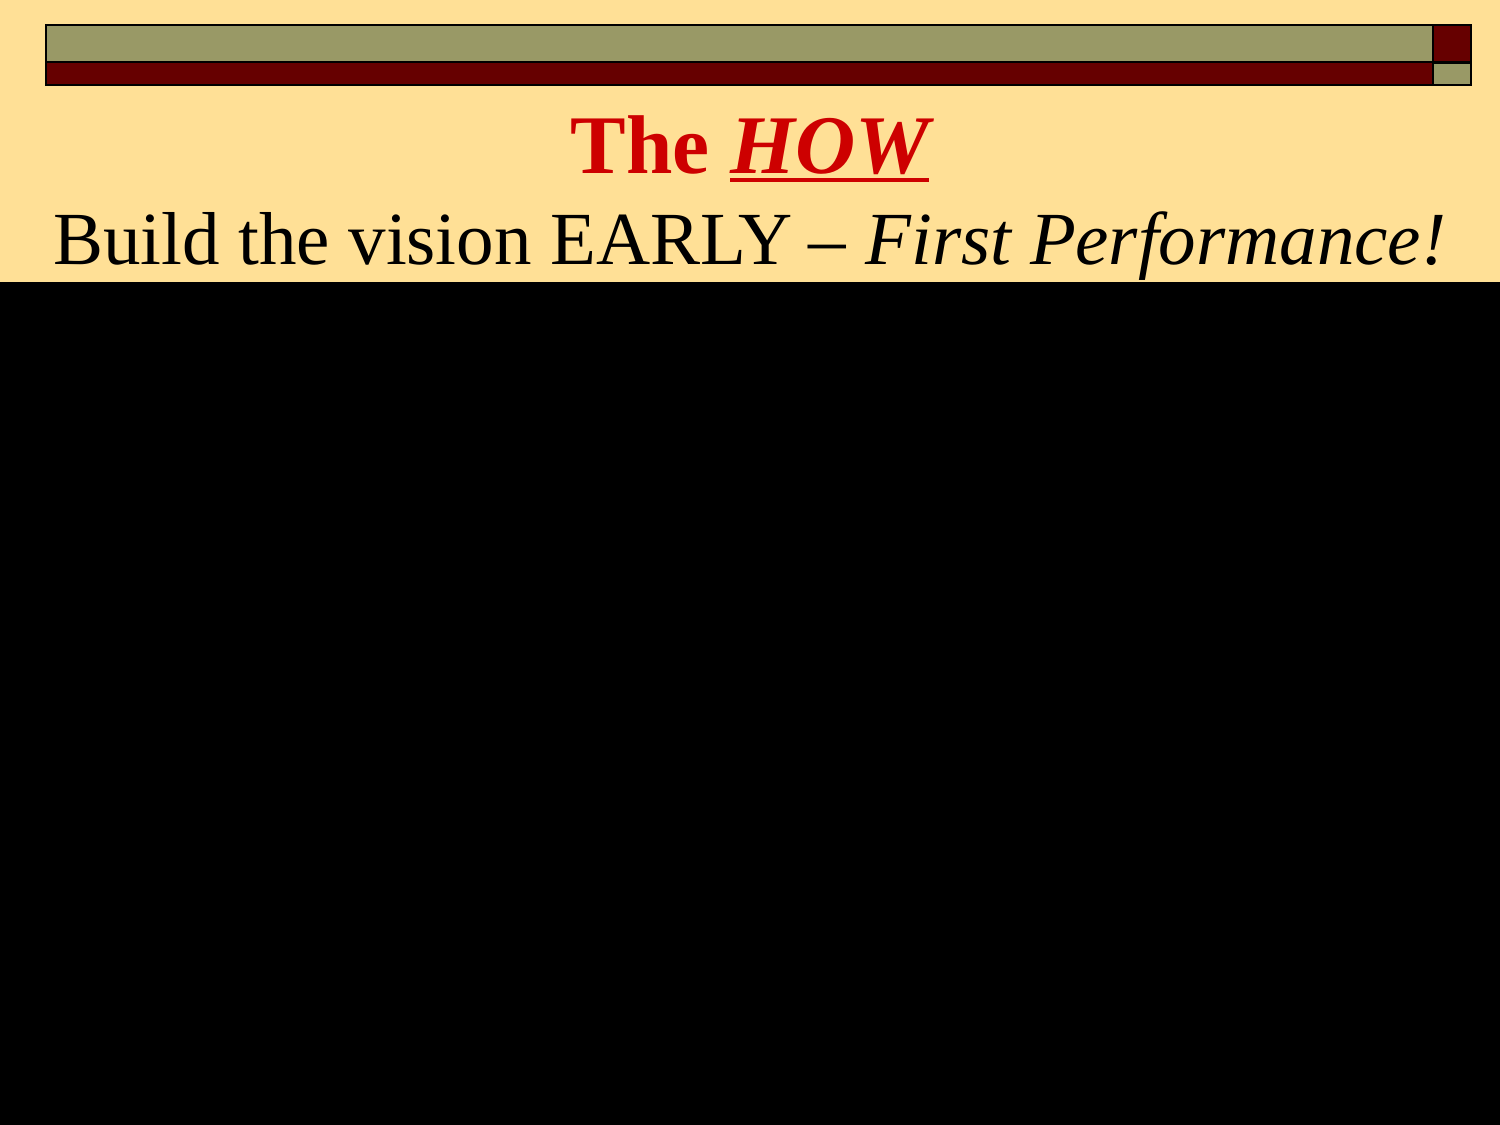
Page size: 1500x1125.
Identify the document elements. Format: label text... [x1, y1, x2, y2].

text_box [0, 280, 1500, 1125]
title The HOW Build the vision EARLY – First Performance! [0, 87, 1500, 280]
